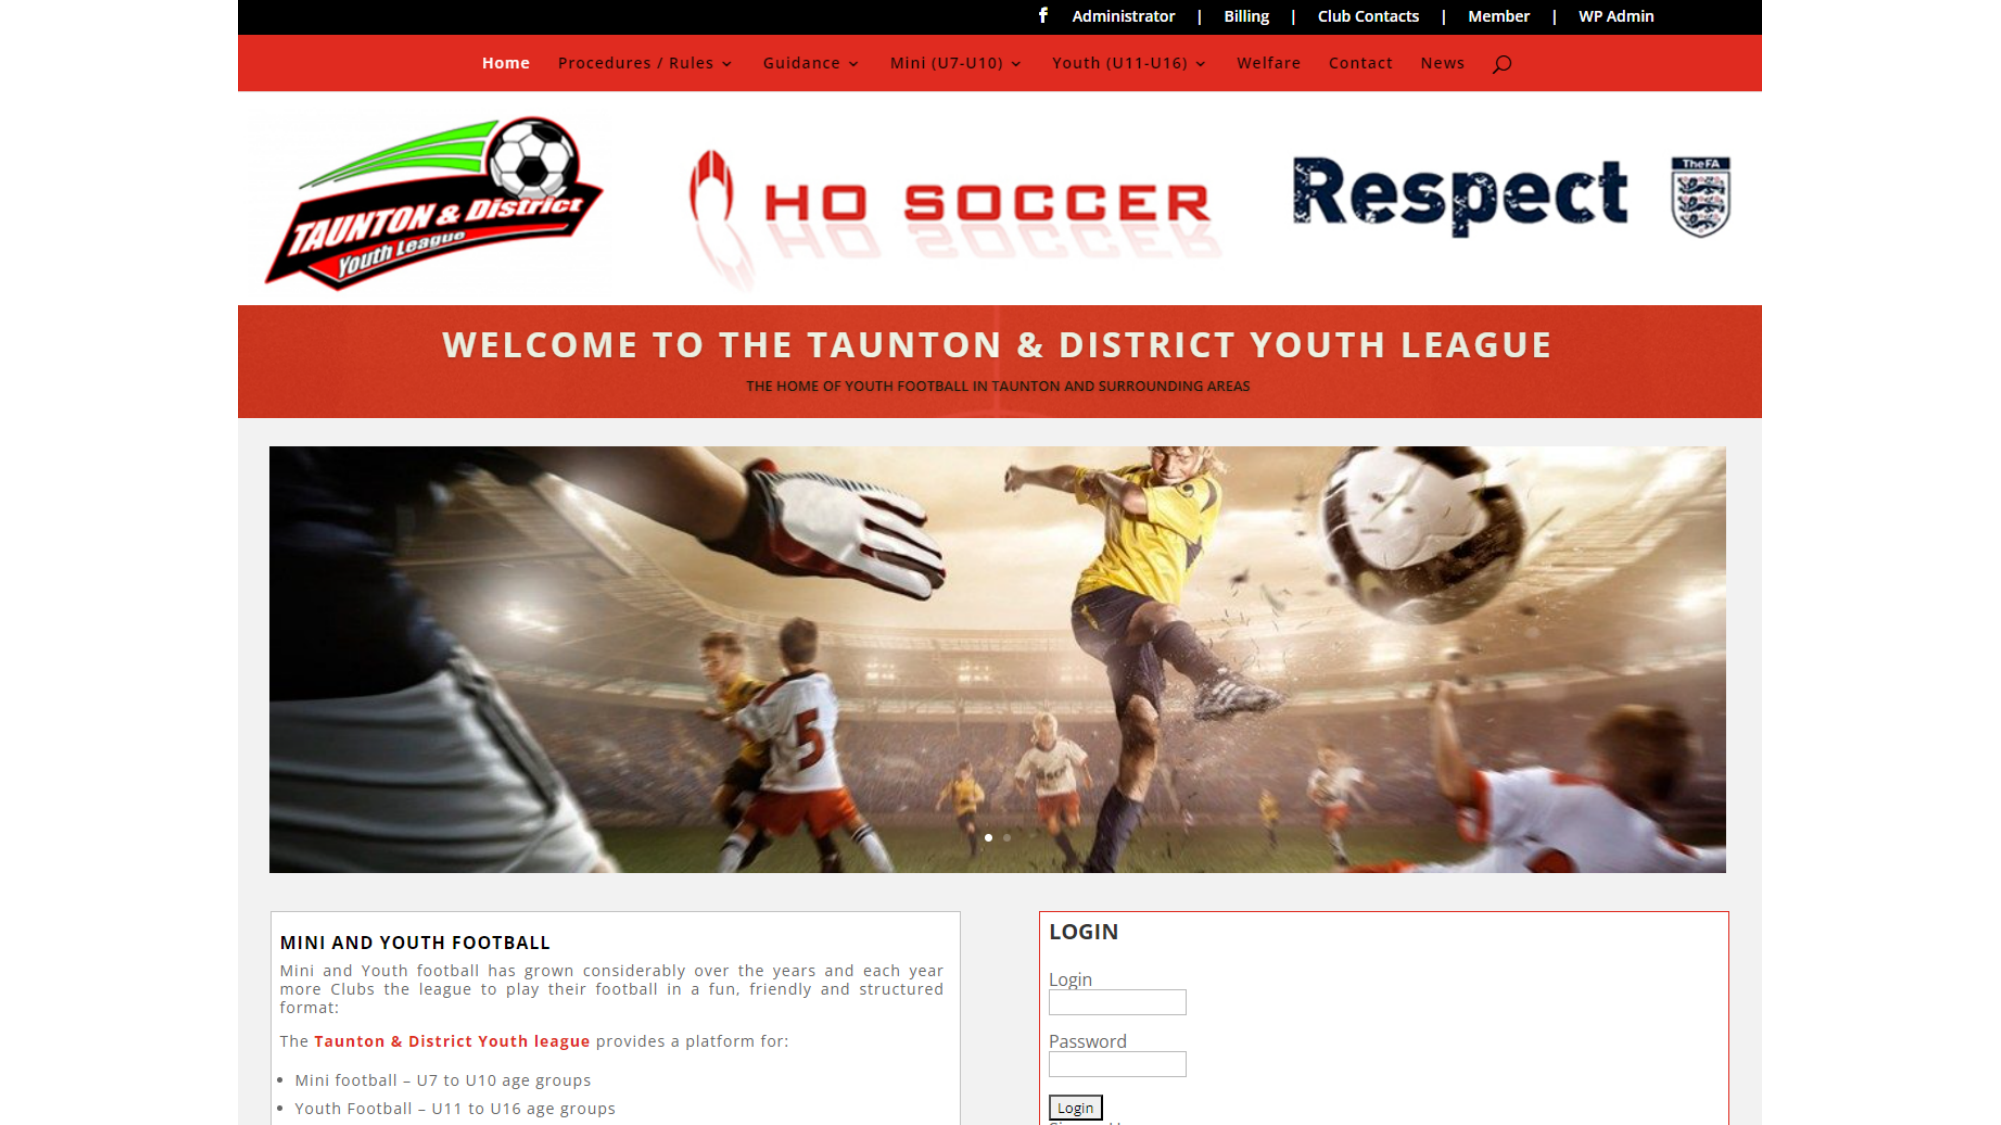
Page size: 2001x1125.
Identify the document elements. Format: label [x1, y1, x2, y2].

picture [238, 0, 1762, 1125]
